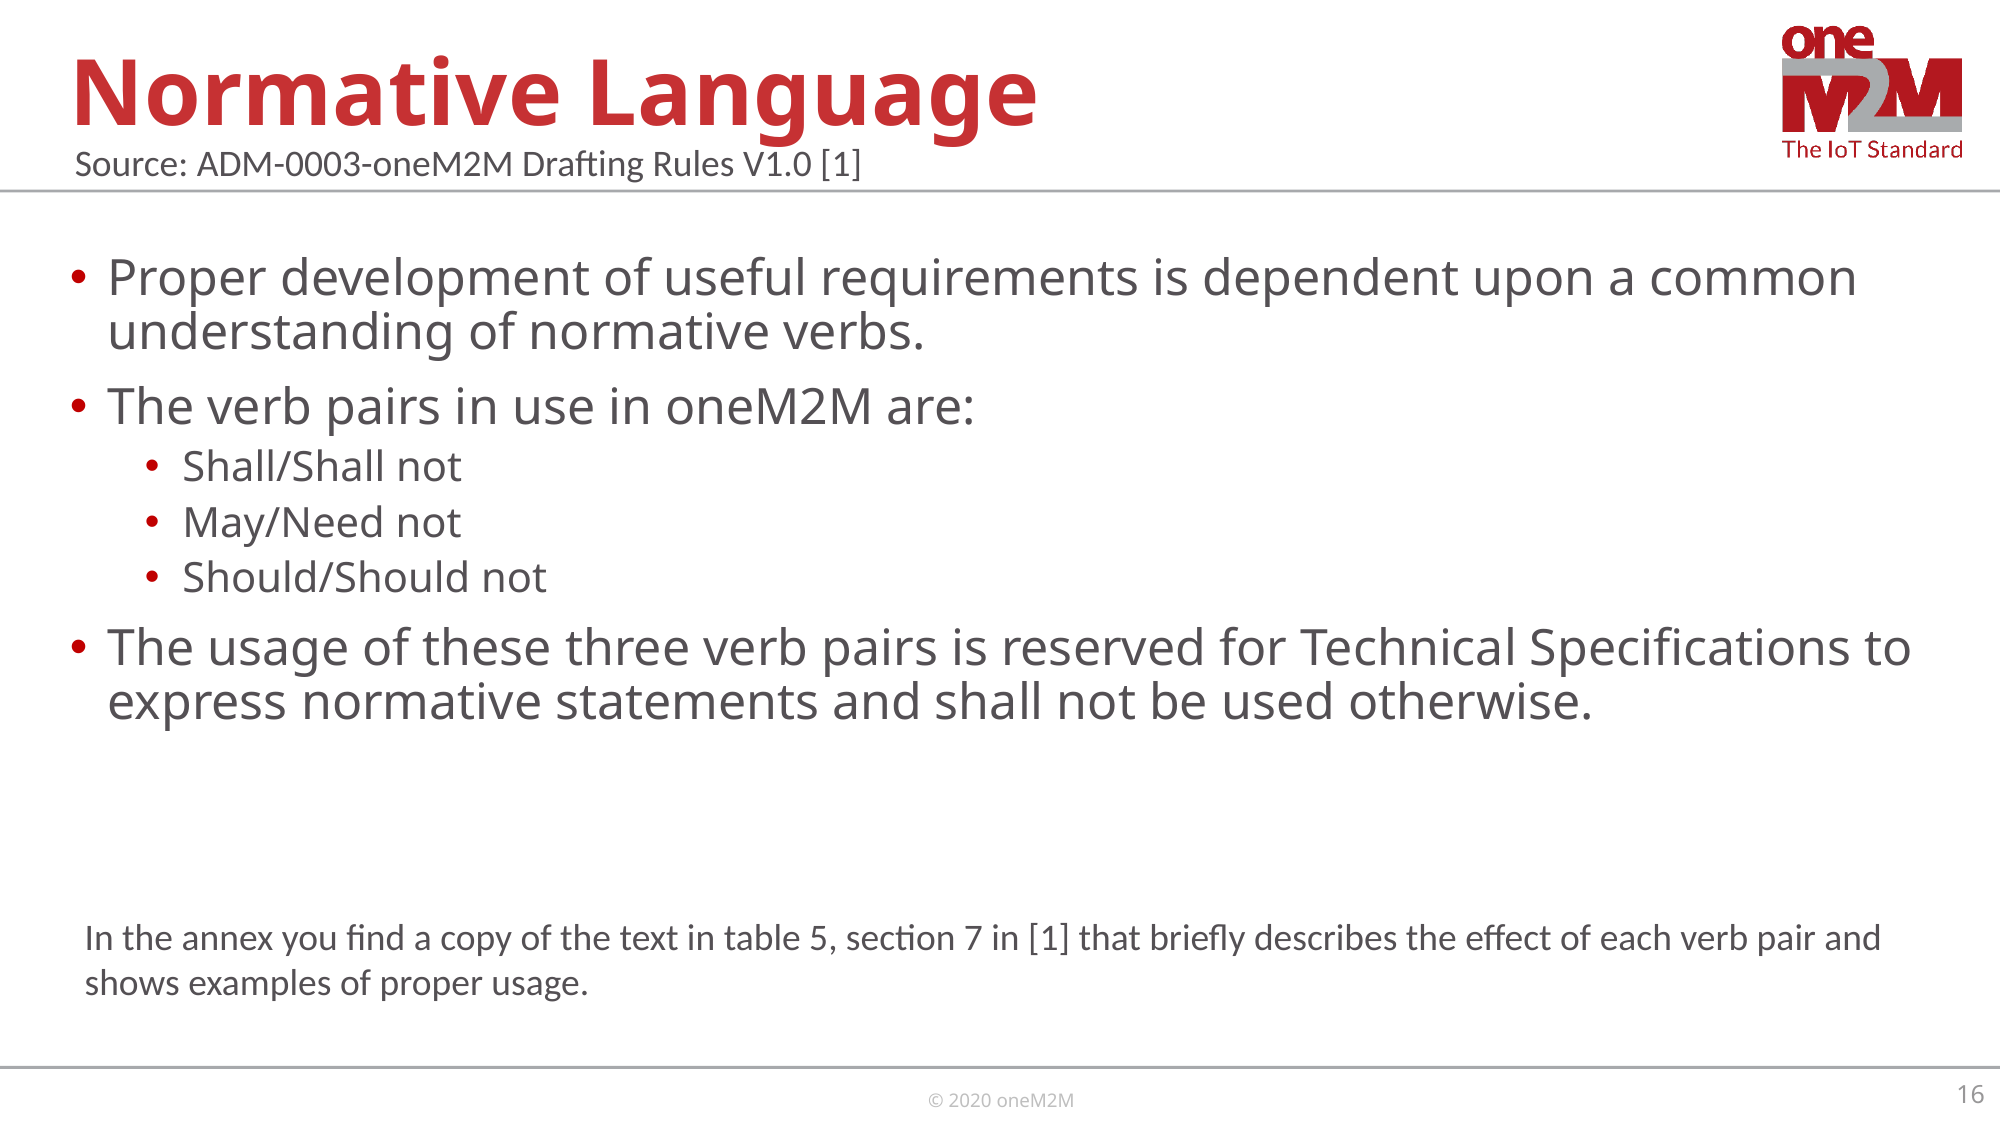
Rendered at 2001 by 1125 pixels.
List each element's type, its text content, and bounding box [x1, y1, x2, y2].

list Proper development of useful requirements is dependent upon a common understanding of normative verbs. The verb pairs in use in oneM2M are: Shall/Shall not May/Need not Should/Should not The usage of these three verb pairs is reserved for Technical Specifications to express normative statements and shall not be used otherwise. [54, 245, 1955, 959]
title Normative Language [54, 0, 1343, 193]
slide_number 16 [1918, 1065, 2000, 1125]
text_box Source: ADM-0003-oneM2M Drafting Rules V1.0 [1] [60, 131, 878, 192]
text_box In the annex you find a copy of the text in table 5, section 7 in [1] that briefly describes the effect of each verb pair and shows examples of proper usage. [69, 905, 1919, 1011]
picture [1772, 17, 1971, 166]
